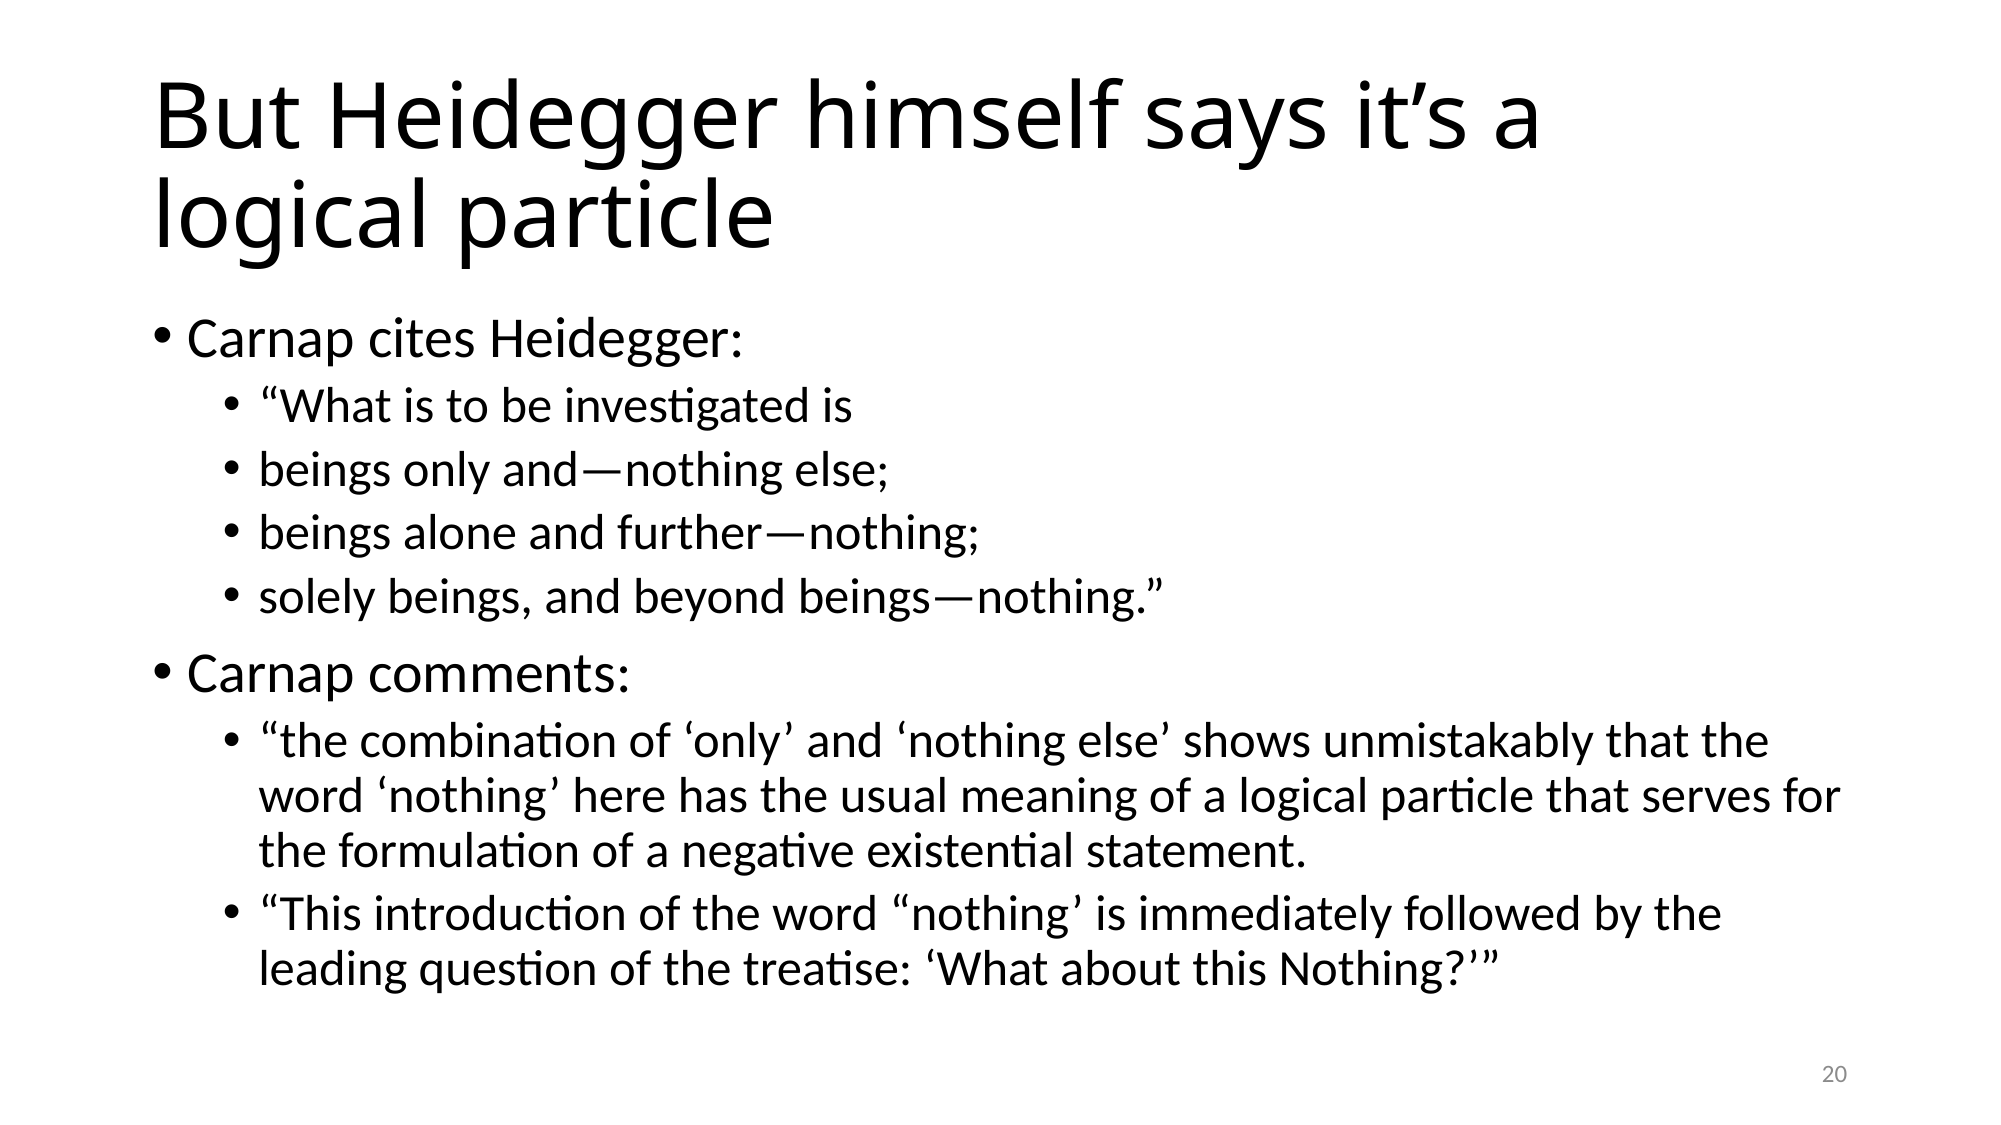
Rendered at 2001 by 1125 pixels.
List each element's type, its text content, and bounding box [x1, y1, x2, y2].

list Carnap cites Heidegger: “What is to be investigated is beings only and—nothing else; beings alone and further—nothing; solely beings, and beyond beings—nothing.” Carnap comments: “the combination of ‘only’ and ‘nothing else’ shows unmistakably that the word ‘nothing’ here has the usual meaning of a logical particle that serves for the formulation of a negative existential statement. “This introduction of the word “nothing’ is immediately followed by the leading question of the treatise: ‘What about this Nothing?’” [137, 299, 1863, 1014]
title But Heidegger himself says it’s a logical particle [137, 59, 1863, 278]
slide_number 20 [1412, 1042, 1863, 1103]
